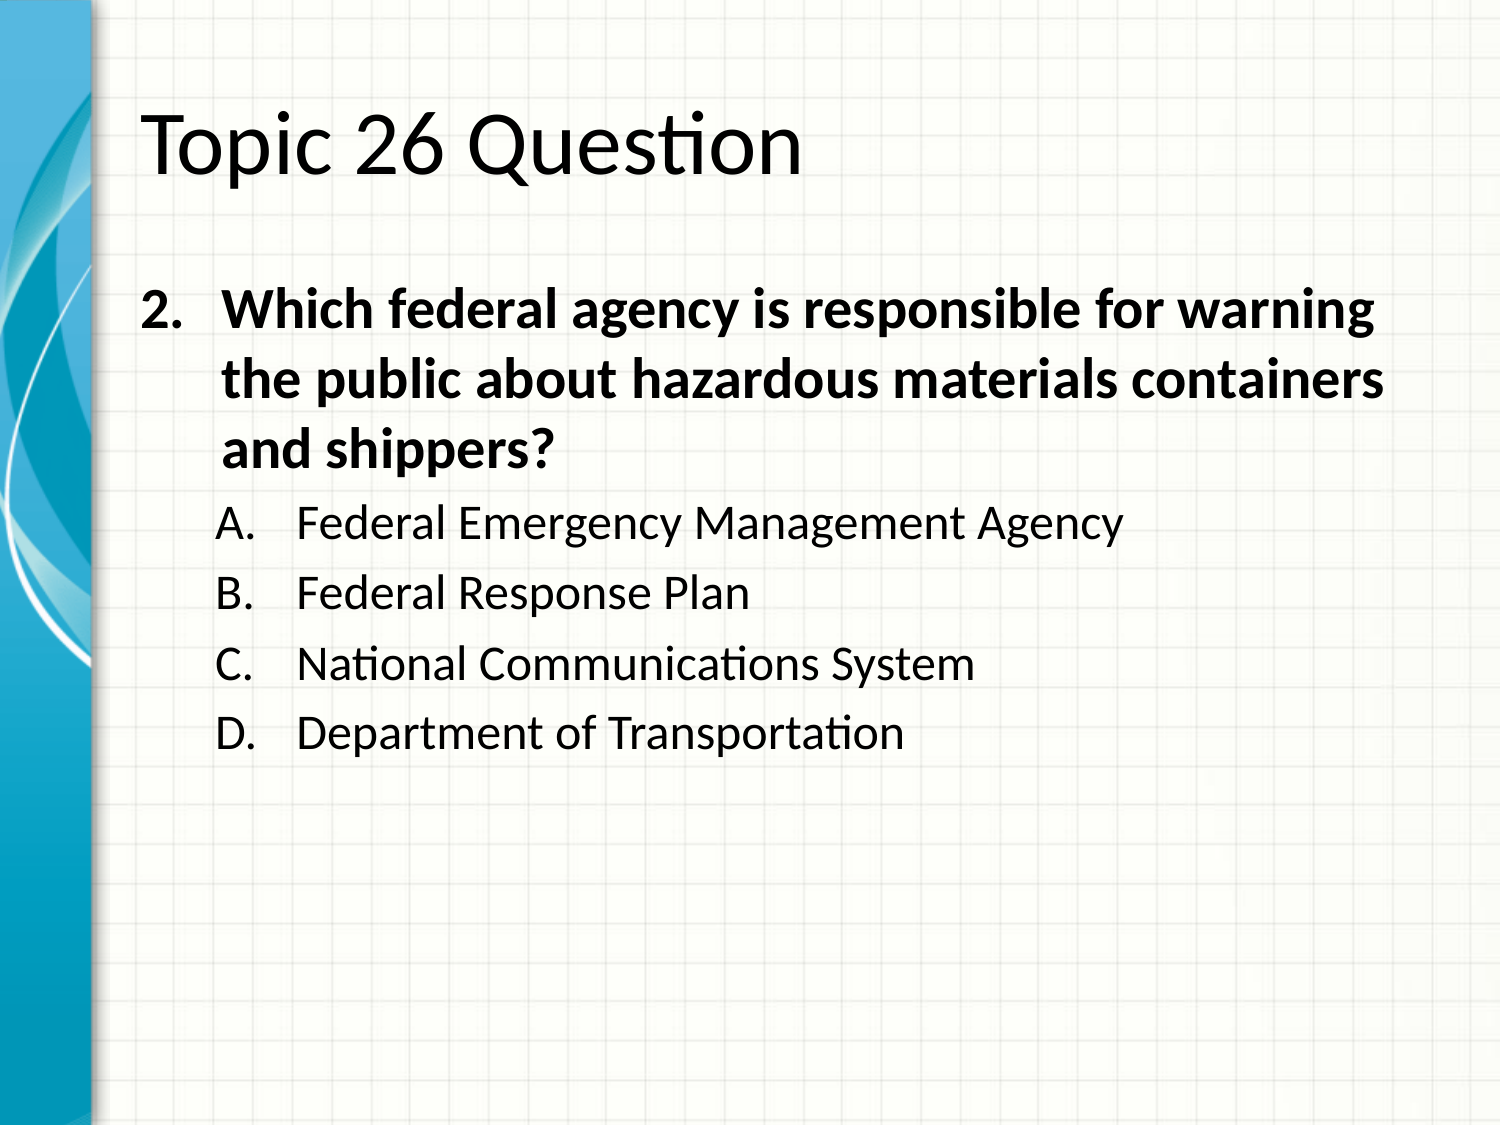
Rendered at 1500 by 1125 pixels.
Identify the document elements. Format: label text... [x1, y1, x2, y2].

title Topic 26 Question [125, 44, 1450, 232]
picture [0, 0, 1500, 1125]
list Which federal agency is responsible for warning the public about hazardous materials containers and shippers? Federal Emergency Management Agency Federal Response Plan National Communications System Department of Transportation [125, 262, 1450, 1005]
